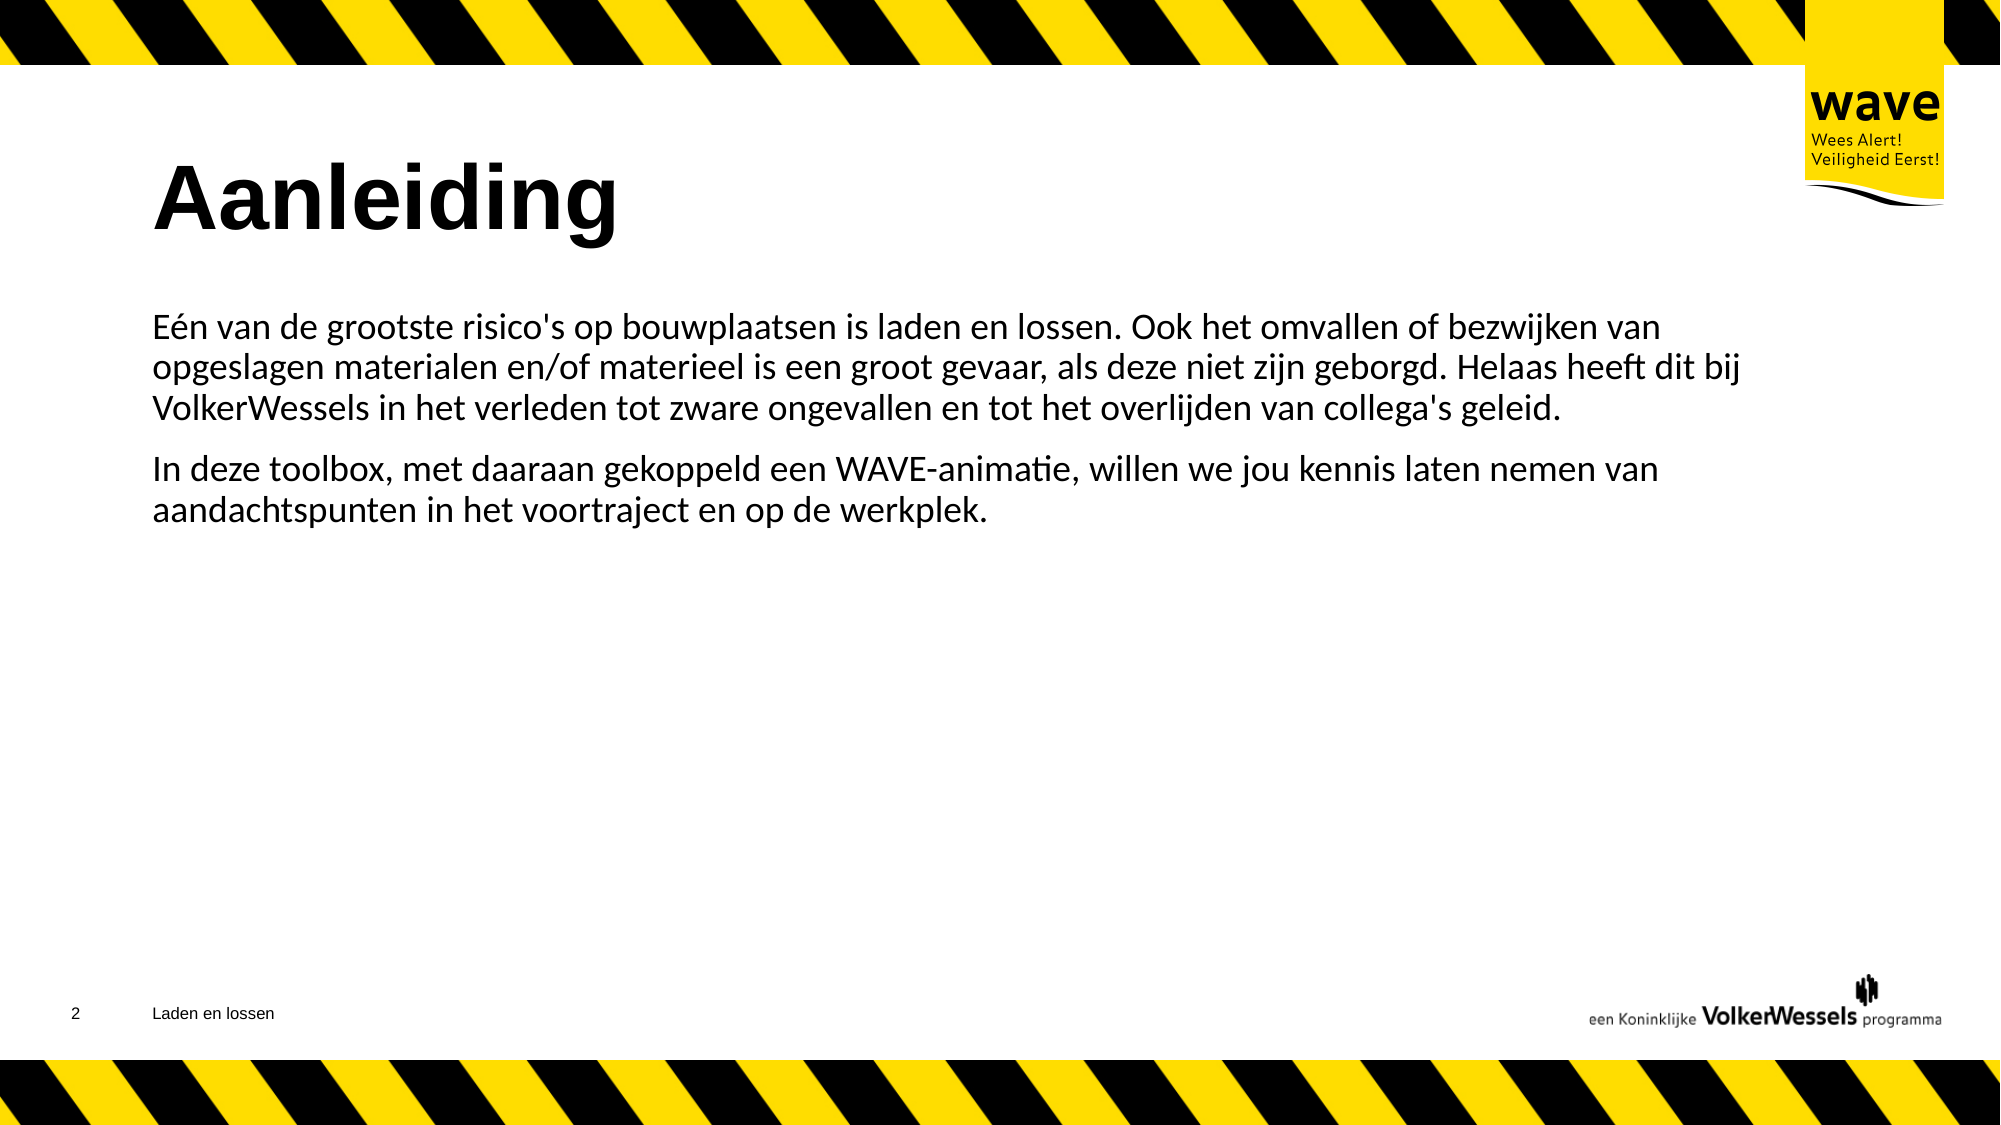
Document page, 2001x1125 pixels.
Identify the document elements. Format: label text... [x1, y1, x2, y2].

footer Laden en lossen [138, 995, 825, 1032]
picture [1589, 974, 1944, 1033]
slide_number 3 [56, 995, 138, 1032]
picture [0, 1060, 2000, 1125]
list Eén van de grootste risico's op bouwplaatsen is laden en lossen. Ook het omvallen of bezwijken van opgeslagen materialen en/of materieel is een groot gevaar, als deze niet zijn geborgd. Helaas heeft dit bij VolkerWessels in het verleden tot zware ongevallen en tot het overlijden van collega's geleid. In deze toolbox, met daaraan gekoppeld een WAVE-animatie, willen we jou kennis laten nemen van aandachtspunten in het voortraject en op de werkplek. [137, 299, 1863, 967]
picture [0, 0, 2000, 206]
title Aanleiding [137, 121, 1863, 278]
